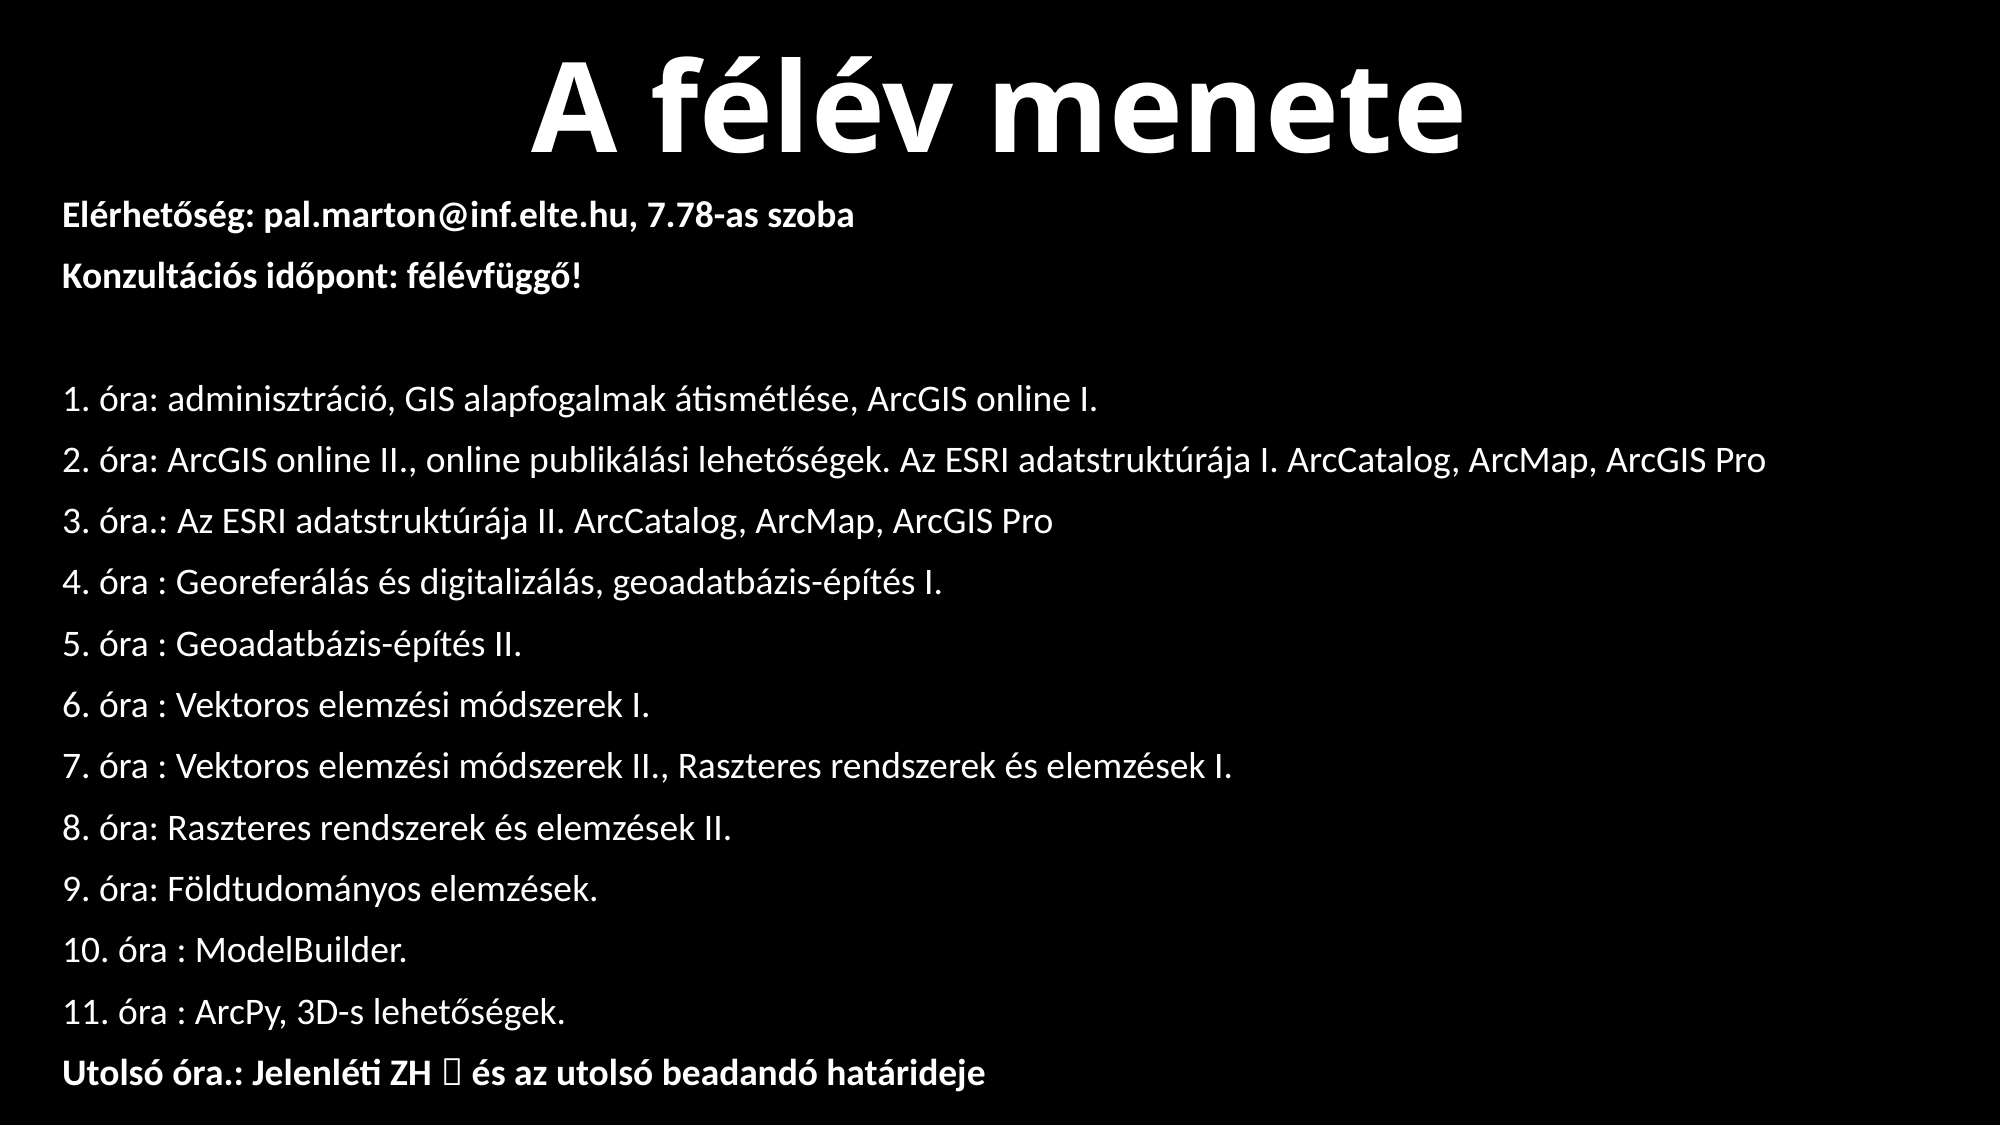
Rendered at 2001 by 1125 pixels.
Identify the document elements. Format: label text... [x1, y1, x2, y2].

text_box Elérhetőség: pal.marton@inf.elte.hu, 7.78-as szoba Konzultációs időpont: félévfüggő! 1. óra: adminisztráció, GIS alapfogalmak átismétlése, ArcGIS online I. 2. óra: ArcGIS online II., online publikálási lehetőségek. Az ESRI adatstruktúrája I. ArcCatalog, ArcMap, ArcGIS Pro 3. óra.: Az ESRI adatstruktúrája II. ArcCatalog, ArcMap, ArcGIS Pro 4. óra : Georeferálás és digitalizálás, geoadatbázis-építés I. 5. óra : Geoadatbázis-építés II. 6. óra : Vektoros elemzési módszerek I. 7. óra : Vektoros elemzési módszerek II., Raszteres rendszerek és elemzések I. 8. óra: Raszteres rendszerek és elemzések II. 9. óra: Földtudományos elemzések. 10. óra : ModelBuilder. 11. óra : ArcPy, 3D-s lehetőségek. Utolsó óra.: Jelenléti ZH  és az utolsó beadandó határideje [47, 187, 1883, 1125]
text_box A félév menete [324, 0, 1675, 187]
